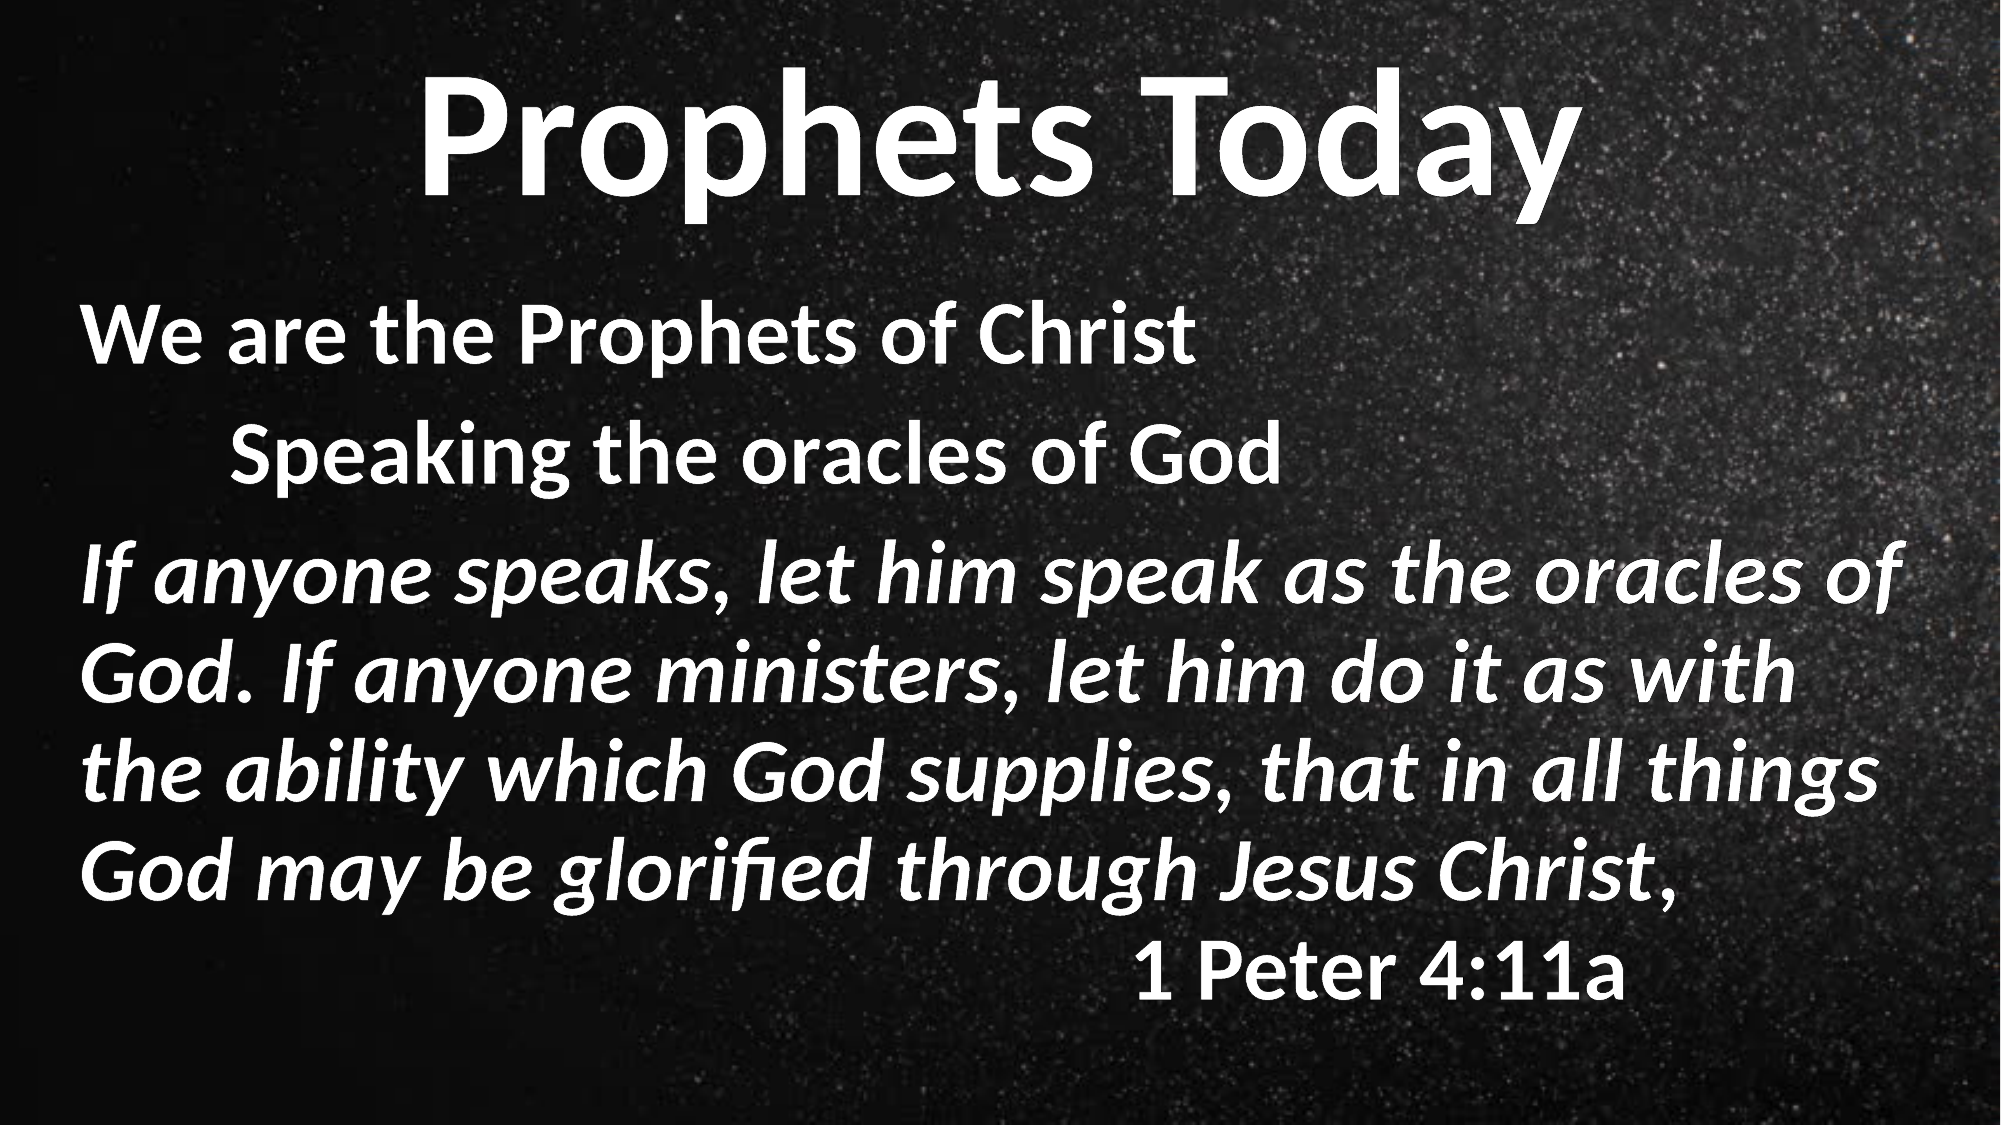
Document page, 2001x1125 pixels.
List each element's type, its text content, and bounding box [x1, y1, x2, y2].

list We are the Prophets of Christ Speaking the oracles of God If anyone speaks, let him speak as the oracles of God. If anyone ministers, let him do it as with the ability which God supplies, that in all things God may be glorified through Jesus Christ, 1 Peter 4:11a [63, 277, 1946, 1125]
picture [0, 0, 2001, 1125]
title Prophets Today [0, 29, 2000, 243]
